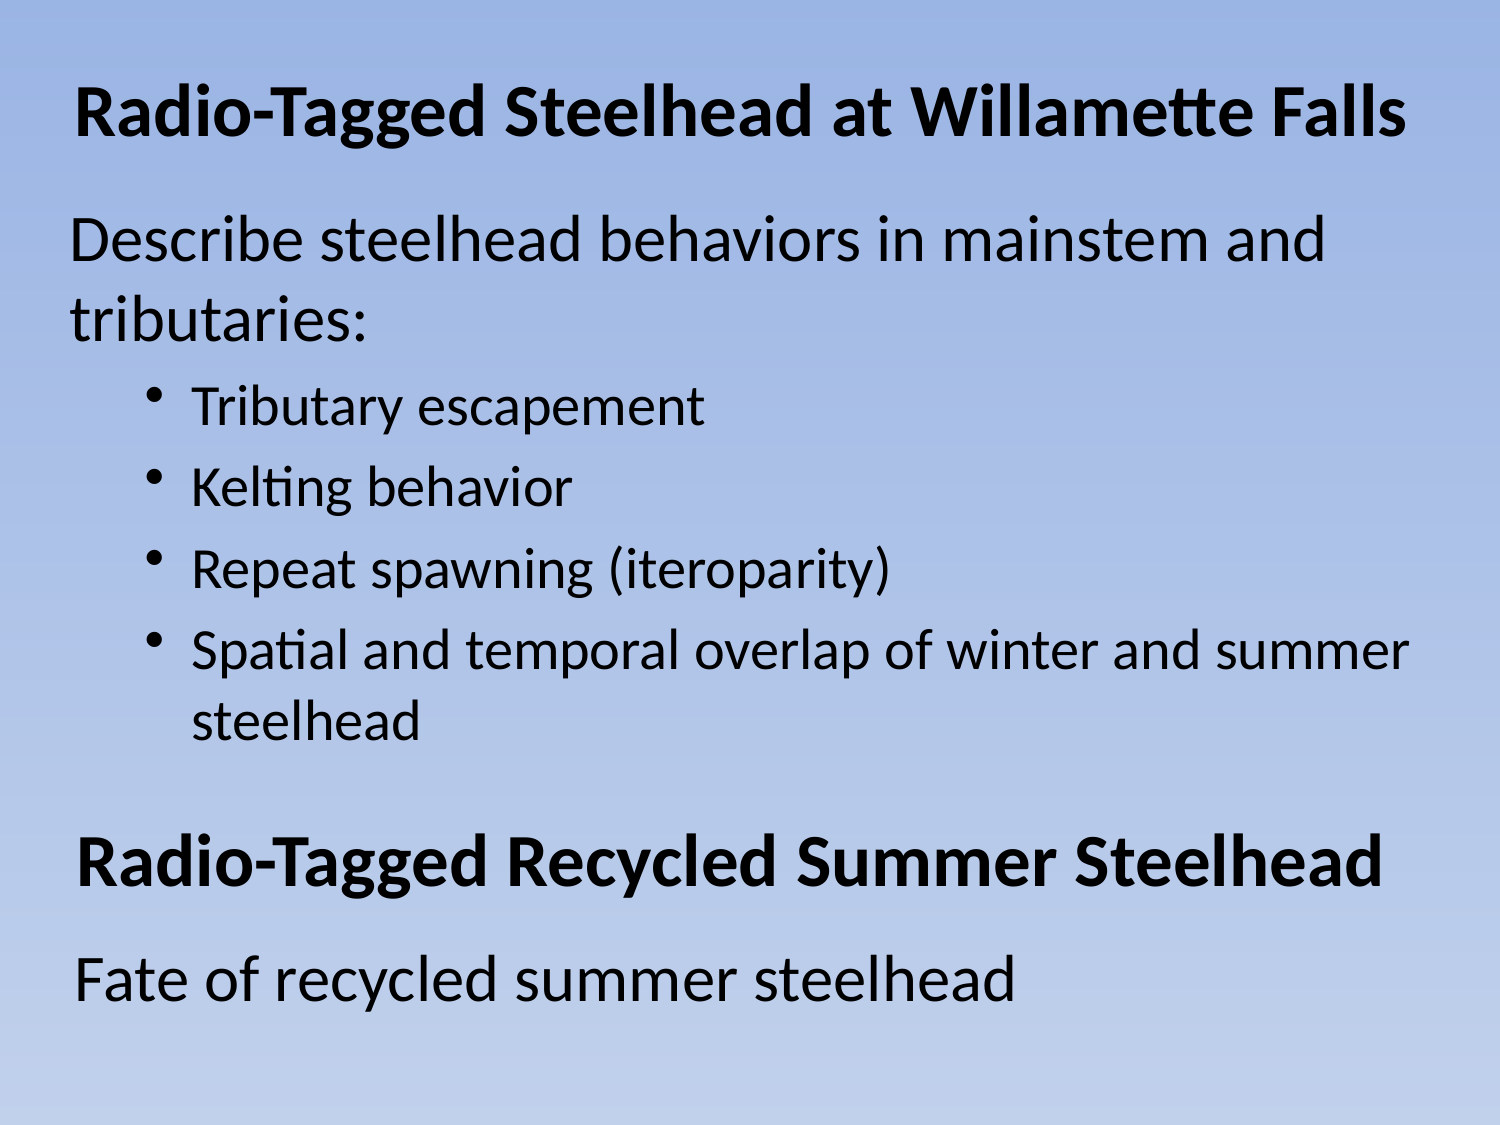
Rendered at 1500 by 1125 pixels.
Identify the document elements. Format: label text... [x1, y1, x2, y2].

list Describe steelhead behaviors in mainstem and tributaries: Tributary escapement Kelting behavior Repeat spawning (iteroparity) Spatial and temporal overlap of winter and summer steelhead [54, 187, 1500, 738]
title Radio-Tagged Steelhead at Willamette Falls [54, 12, 1430, 187]
text_box Fate of recycled summer steelhead [59, 927, 1033, 1023]
text_box Radio-Tagged Recycled Summer Steelhead [24, 803, 1438, 909]
